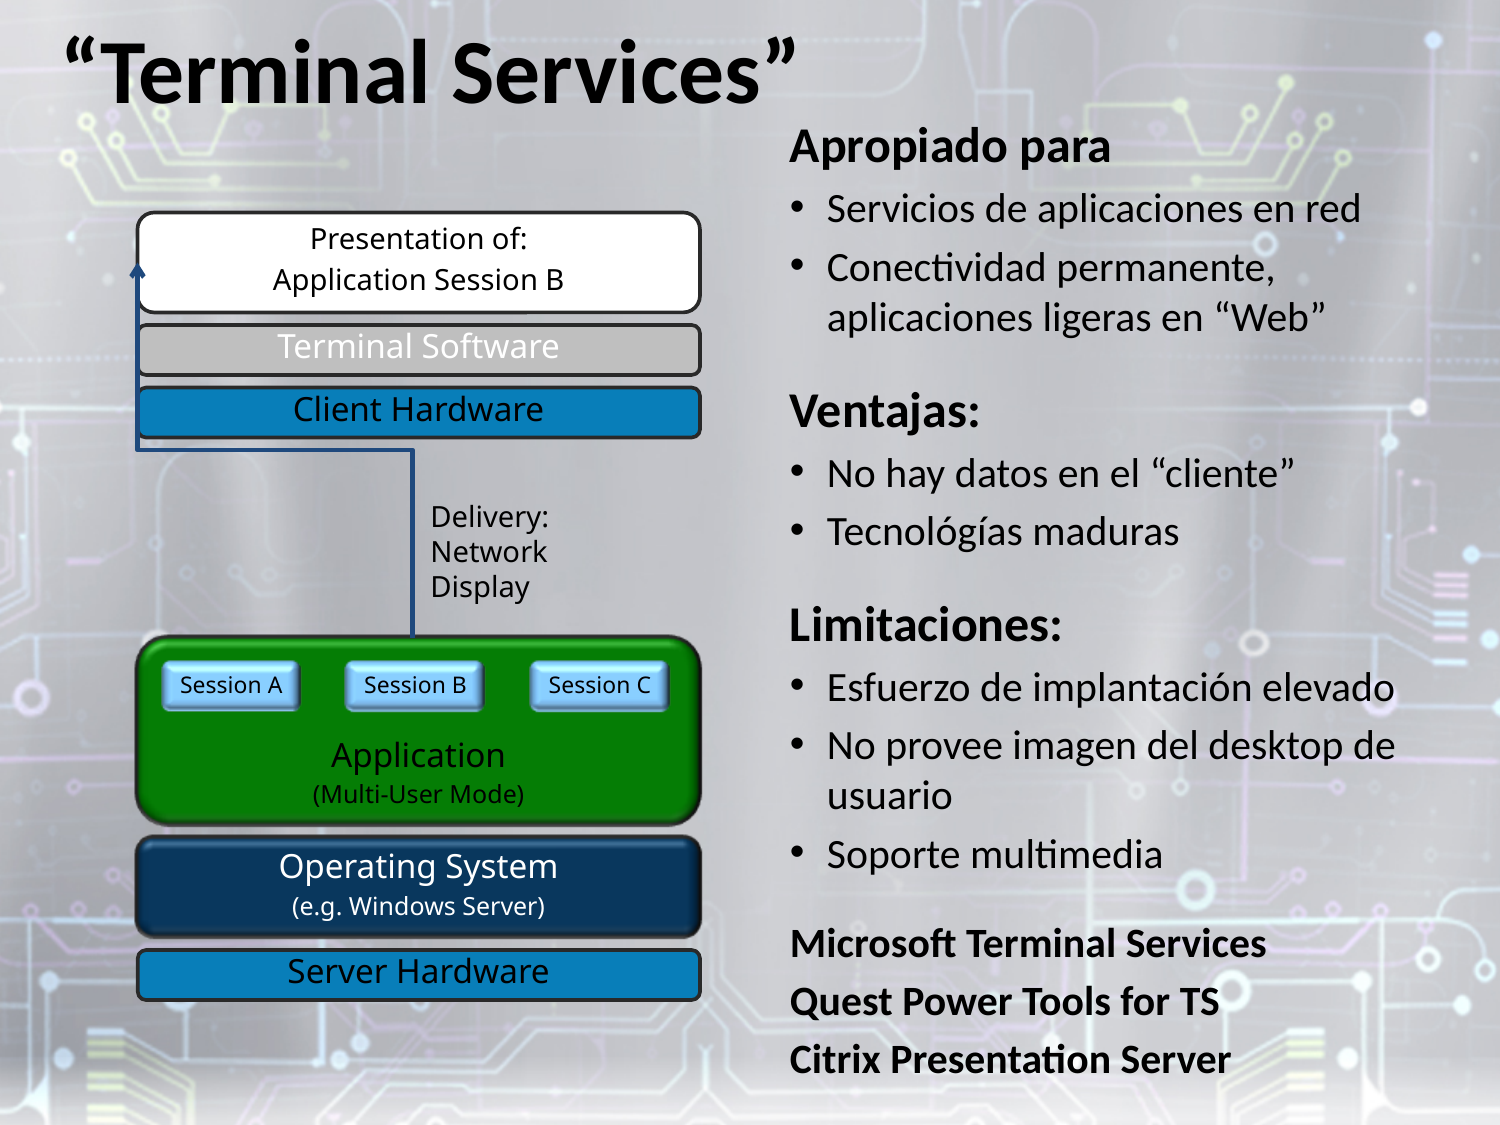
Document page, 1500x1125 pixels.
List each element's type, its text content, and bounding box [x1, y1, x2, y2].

text_box Client Hardware [466, 387, 701, 438]
picture [0, 0, 1500, 1125]
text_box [159, 659, 303, 716]
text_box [132, 632, 705, 830]
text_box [87, 312, 463, 588]
text_box Terminal Software [466, 324, 701, 375]
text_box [527, 658, 672, 715]
text_box Delivery: Network Display [415, 491, 625, 611]
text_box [343, 659, 487, 715]
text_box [132, 835, 705, 942]
list Apropiado para Servicios de aplicaciones en red Conectividad permanente, aplicaciones ligeras en “Web” Ventajas: No hay datos en el “cliente” Tecnológías maduras Limitaciones: Esfuerzo de implantación elevado No provee imagen del desktop de usuario Soporte multimedia Microsoft Terminal Services Quest Power Tools for TS Citrix Presentation Server [774, 105, 1500, 918]
title “Terminal Services” [45, 10, 1426, 124]
text_box Server Hardware [137, 950, 701, 1001]
text_box Presentation of: Application Session B [137, 212, 700, 313]
